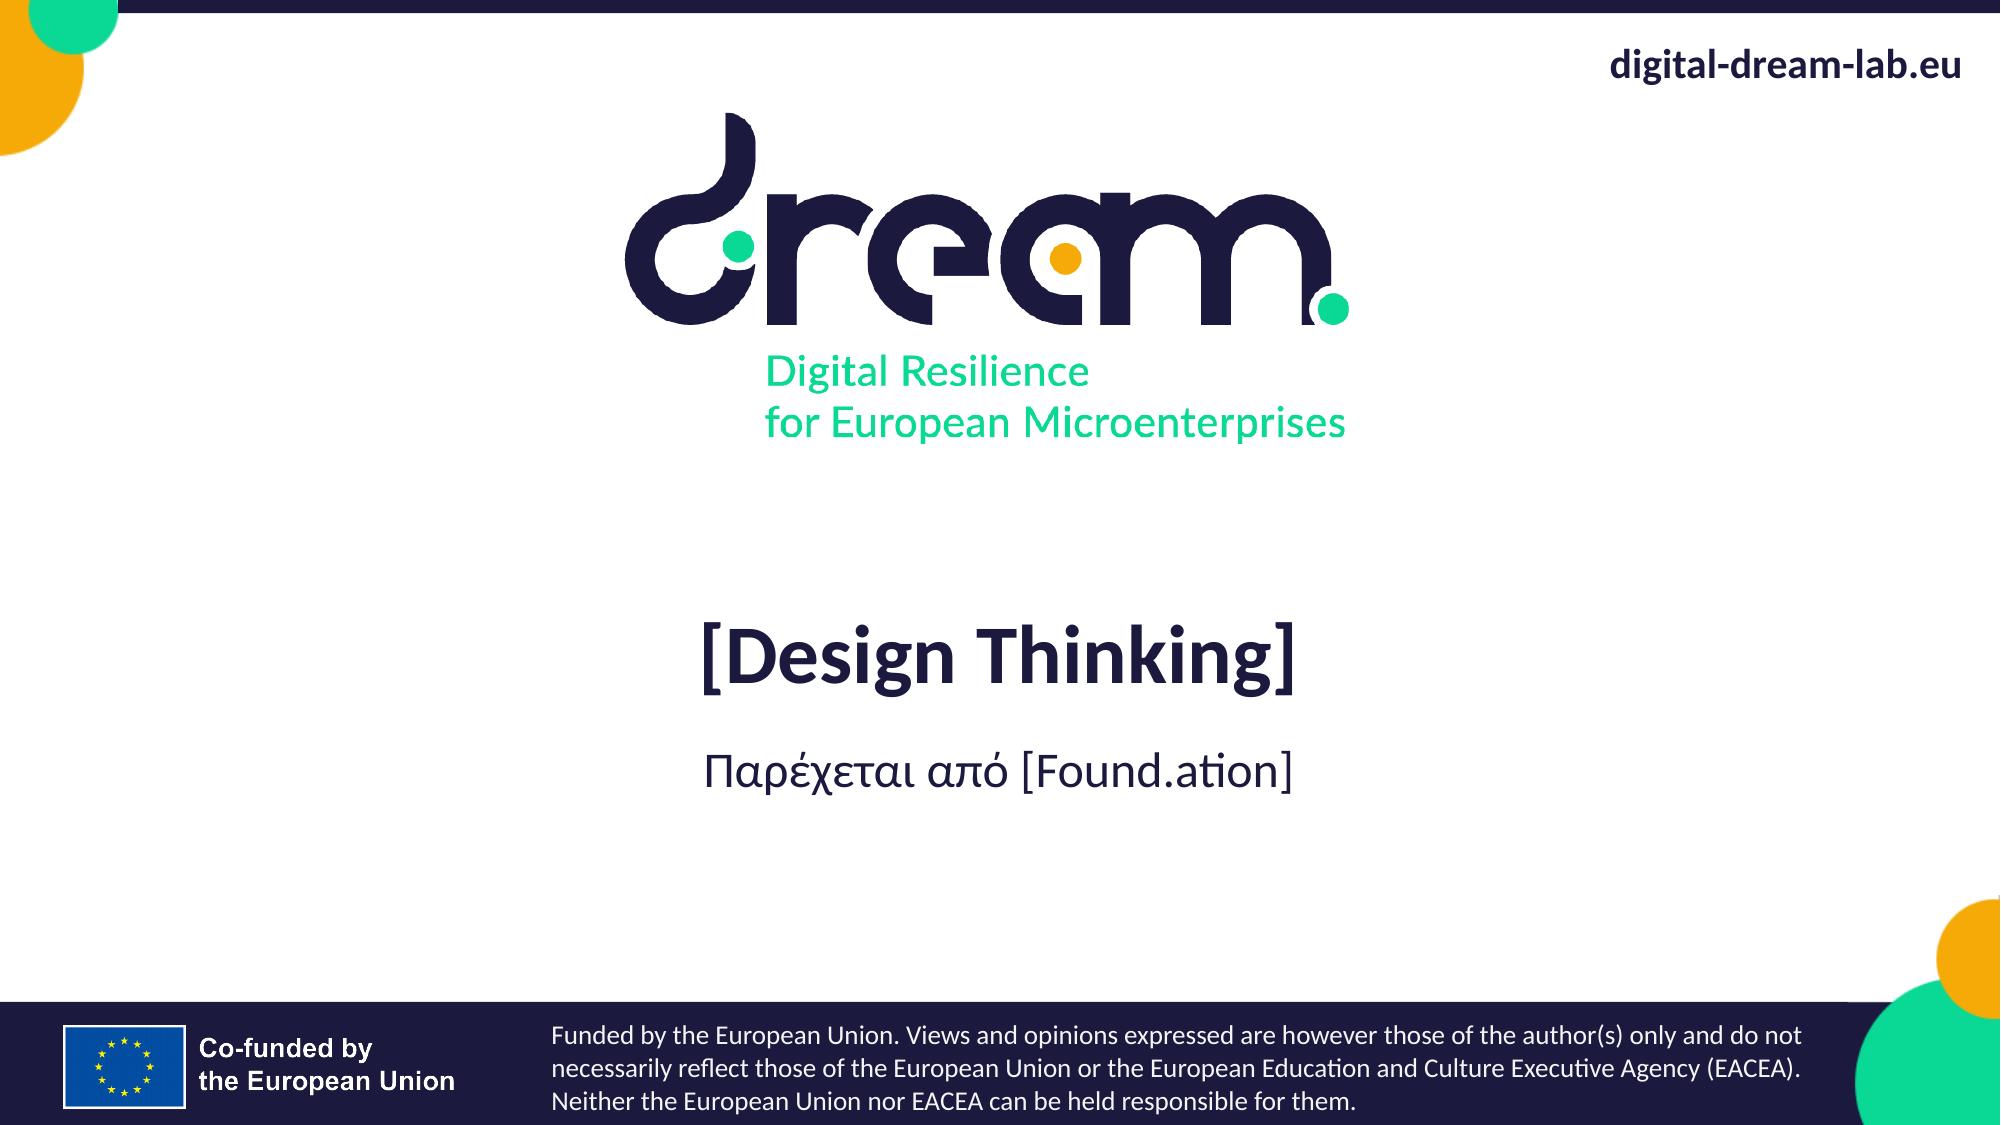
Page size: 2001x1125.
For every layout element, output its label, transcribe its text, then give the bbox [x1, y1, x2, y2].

picture [1847, 895, 2000, 1125]
title [Design Thinking] [136, 506, 1862, 710]
picture [0, 0, 122, 175]
picture [56, 1022, 480, 1112]
picture [624, 95, 1349, 461]
list Παρέχεται από [Found.ation] [136, 736, 1862, 939]
